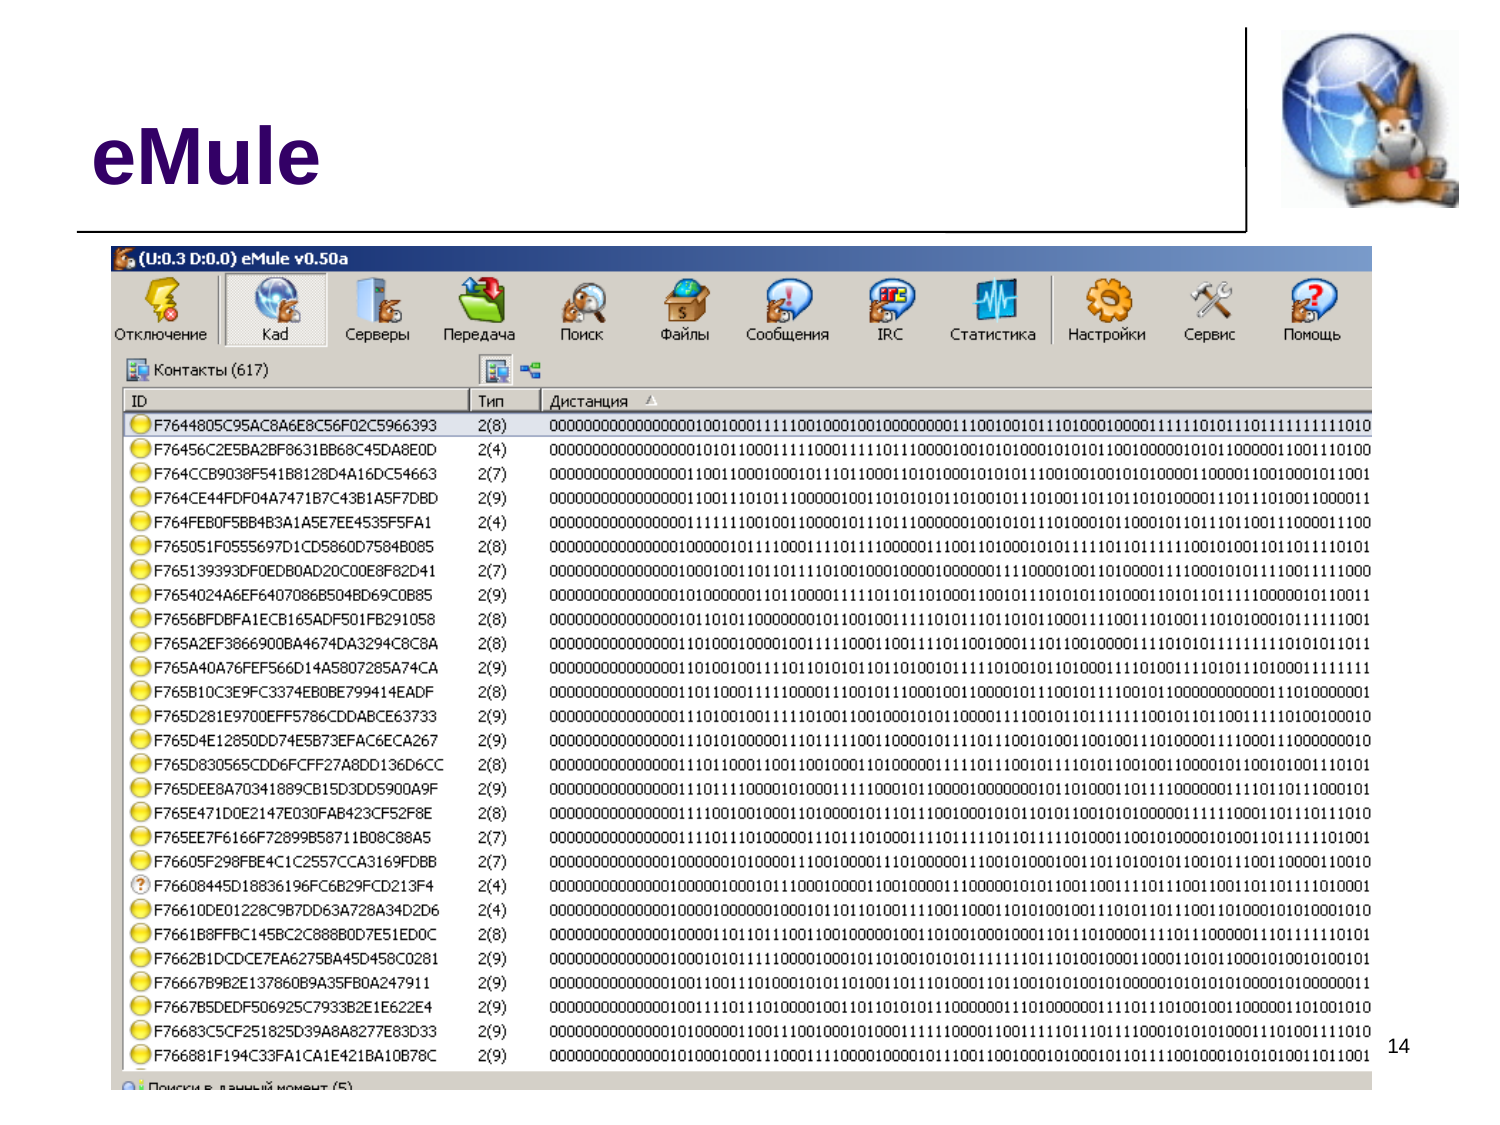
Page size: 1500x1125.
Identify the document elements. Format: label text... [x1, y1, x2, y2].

text_box 14 [1074, 1024, 1426, 1100]
picture [1281, 30, 1459, 208]
picture [110, 245, 1372, 1091]
text_box eMule [76, 19, 1247, 209]
